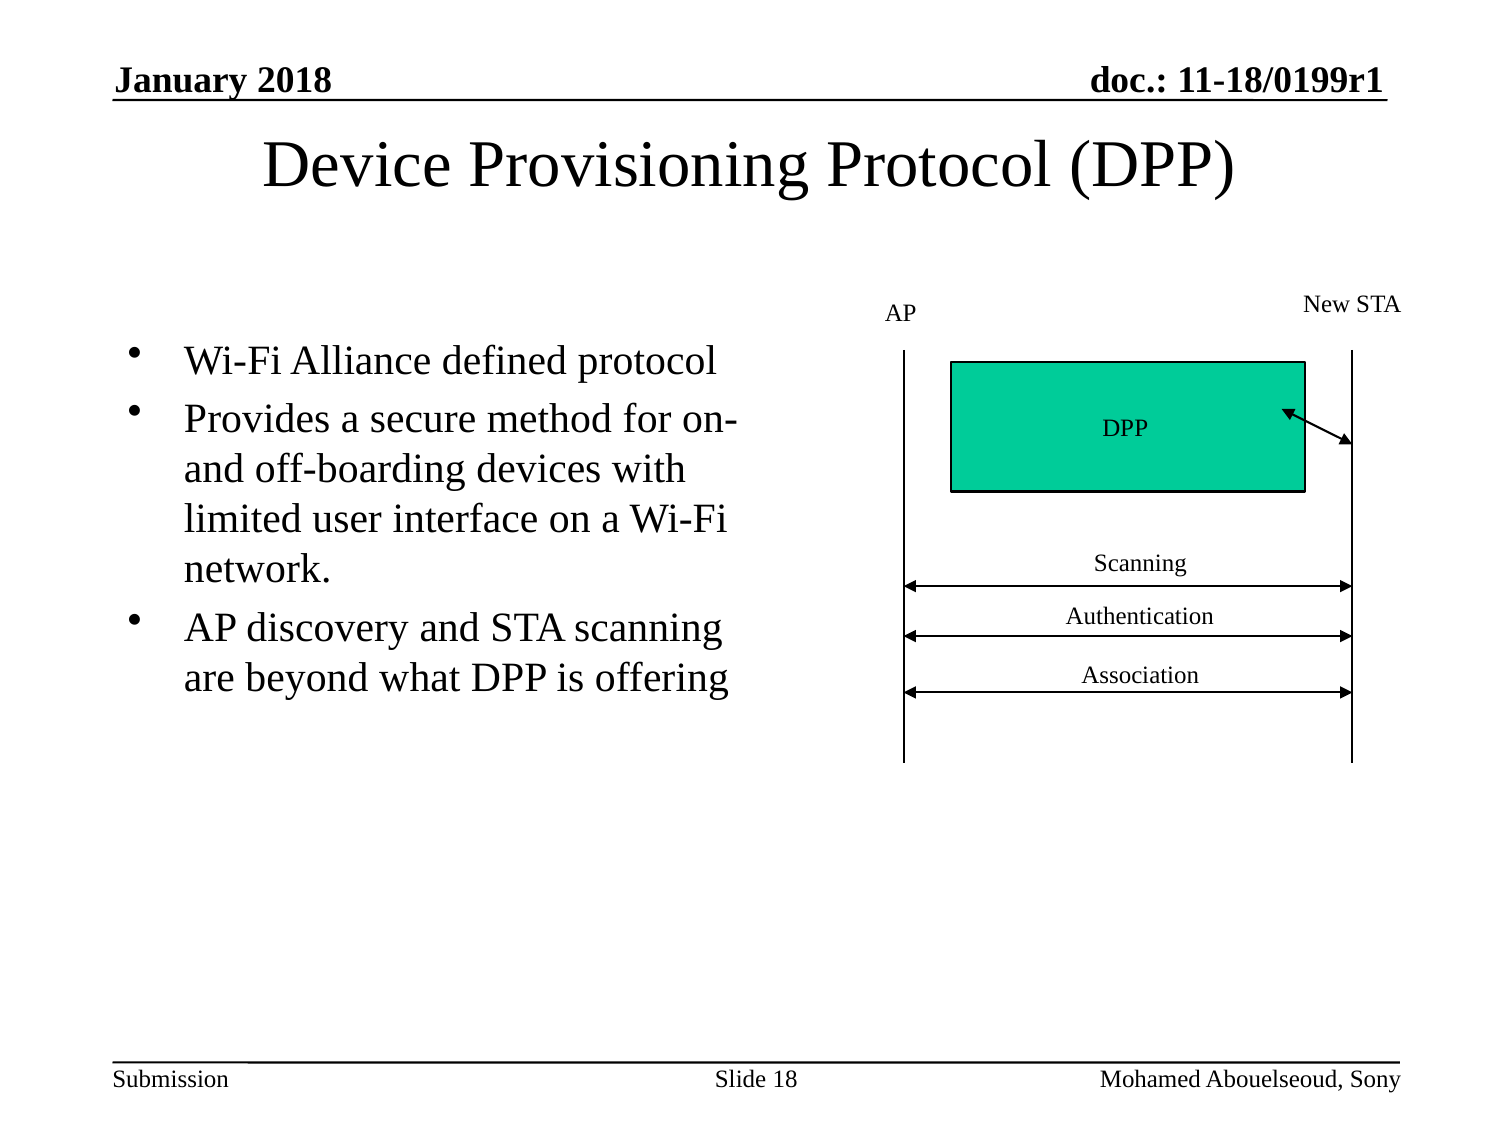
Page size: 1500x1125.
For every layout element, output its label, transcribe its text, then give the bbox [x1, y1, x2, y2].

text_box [1281, 408, 1353, 445]
title Device Provisioning Protocol (DPP) [112, 112, 1388, 288]
slide_number Slide 18 [712, 1062, 800, 1093]
text_box Authentication [1009, 595, 1271, 635]
text_box DPP [950, 361, 1306, 492]
text_box New STA [1270, 280, 1434, 325]
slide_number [114, 54, 368, 100]
text_box Scanning [1009, 538, 1271, 584]
footer Mohamed Abouelseoud, Sony [1096, 1062, 1402, 1093]
text_box AP [822, 288, 985, 334]
list Wi-Fi Alliance defined protocol Provides a secure method for on- and off-boarding devices with limited user interface on a Wi-Fi network. AP discovery and STA scanning are beyond what DPP is offering [112, 324, 798, 1000]
text_box Association [1009, 651, 1272, 691]
